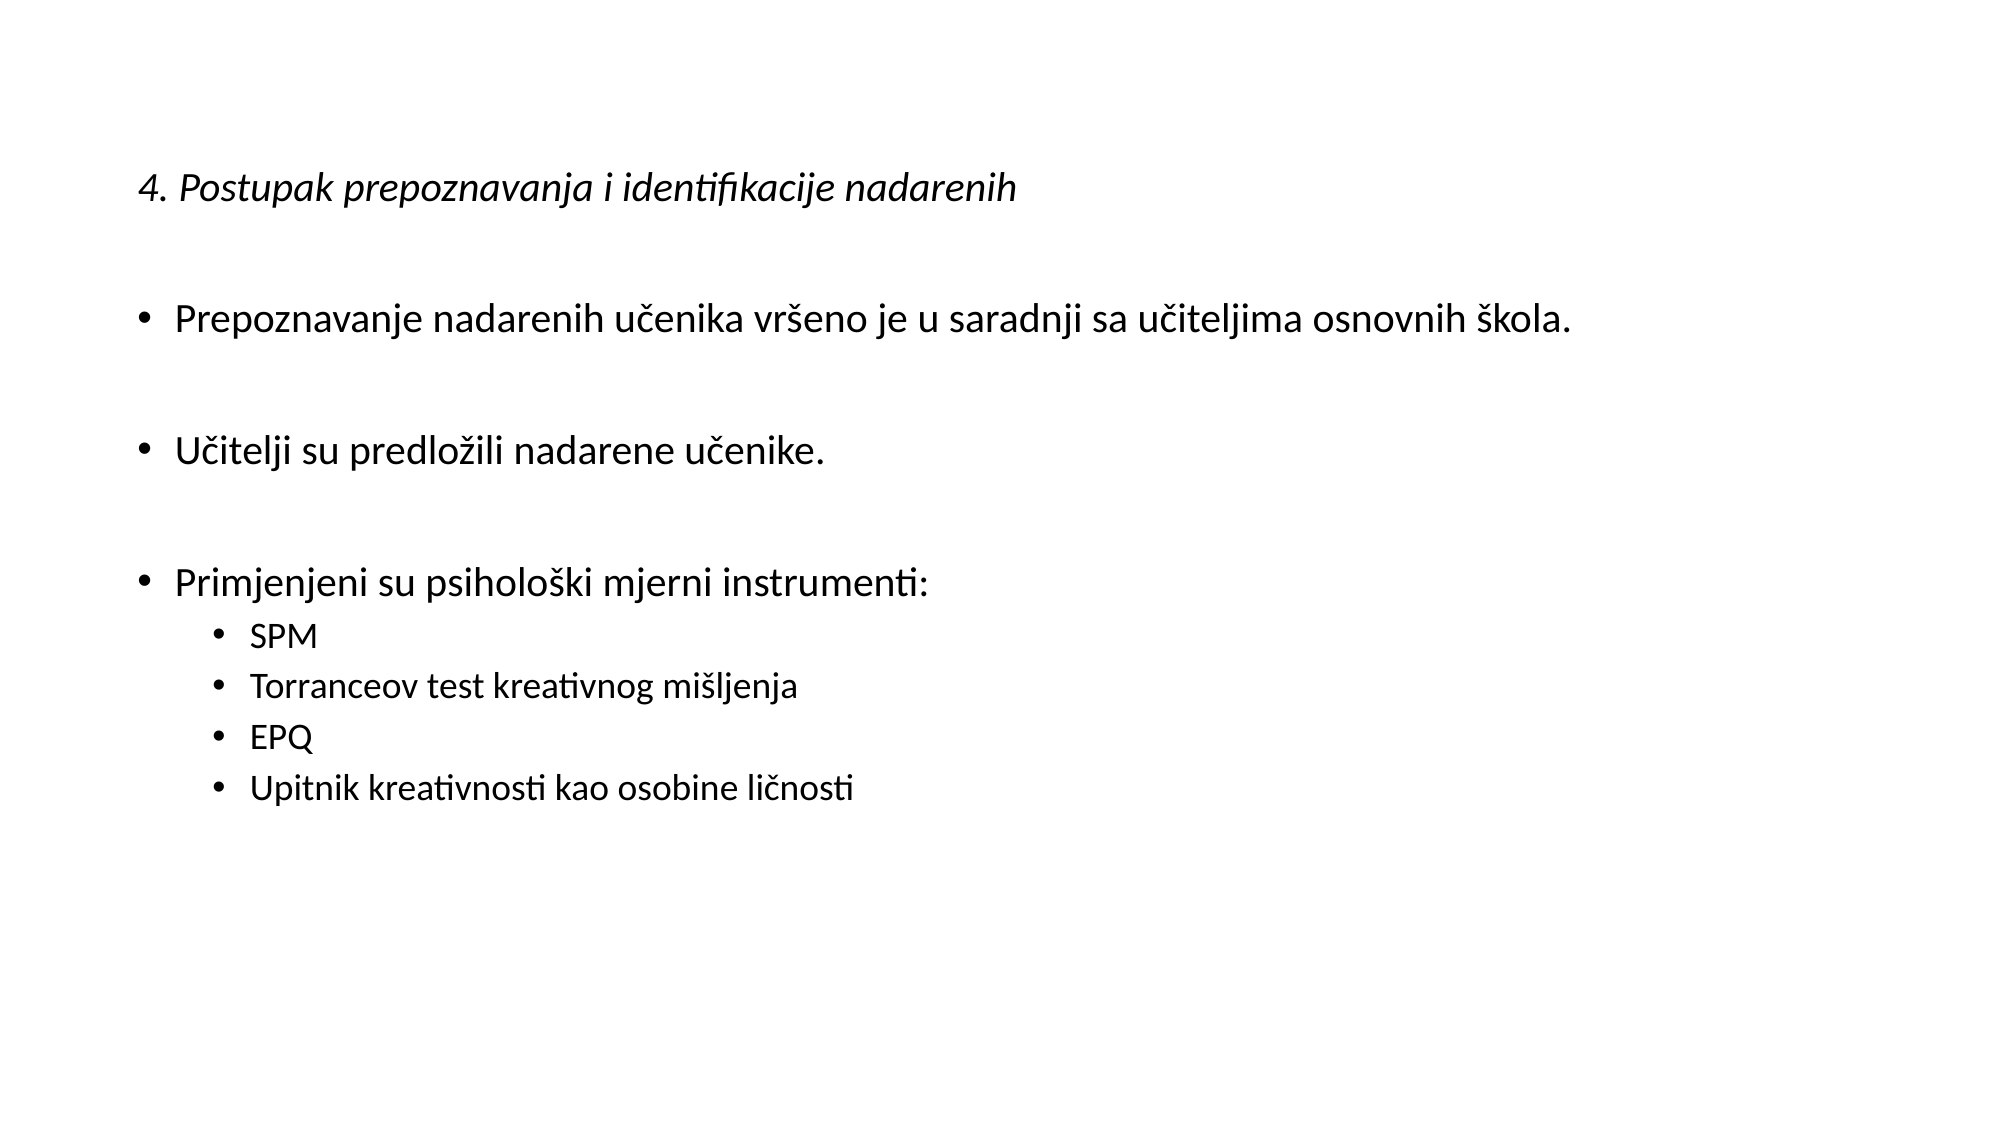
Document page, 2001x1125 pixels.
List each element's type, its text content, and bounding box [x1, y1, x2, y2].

list 4. Postupak prepoznavanja i identifikacije nadarenih Prepoznavanje nadarenih učenika vršeno je u saradnji sa učiteljima osnovnih škola. Učitelji su predložili nadarene učenike. Primjenjeni su psihološki mjerni instrumenti: SPM Torranceov test kreativnog mišljenja EPQ Upitnik kreativnosti kao osobine ličnosti [122, 157, 1848, 872]
